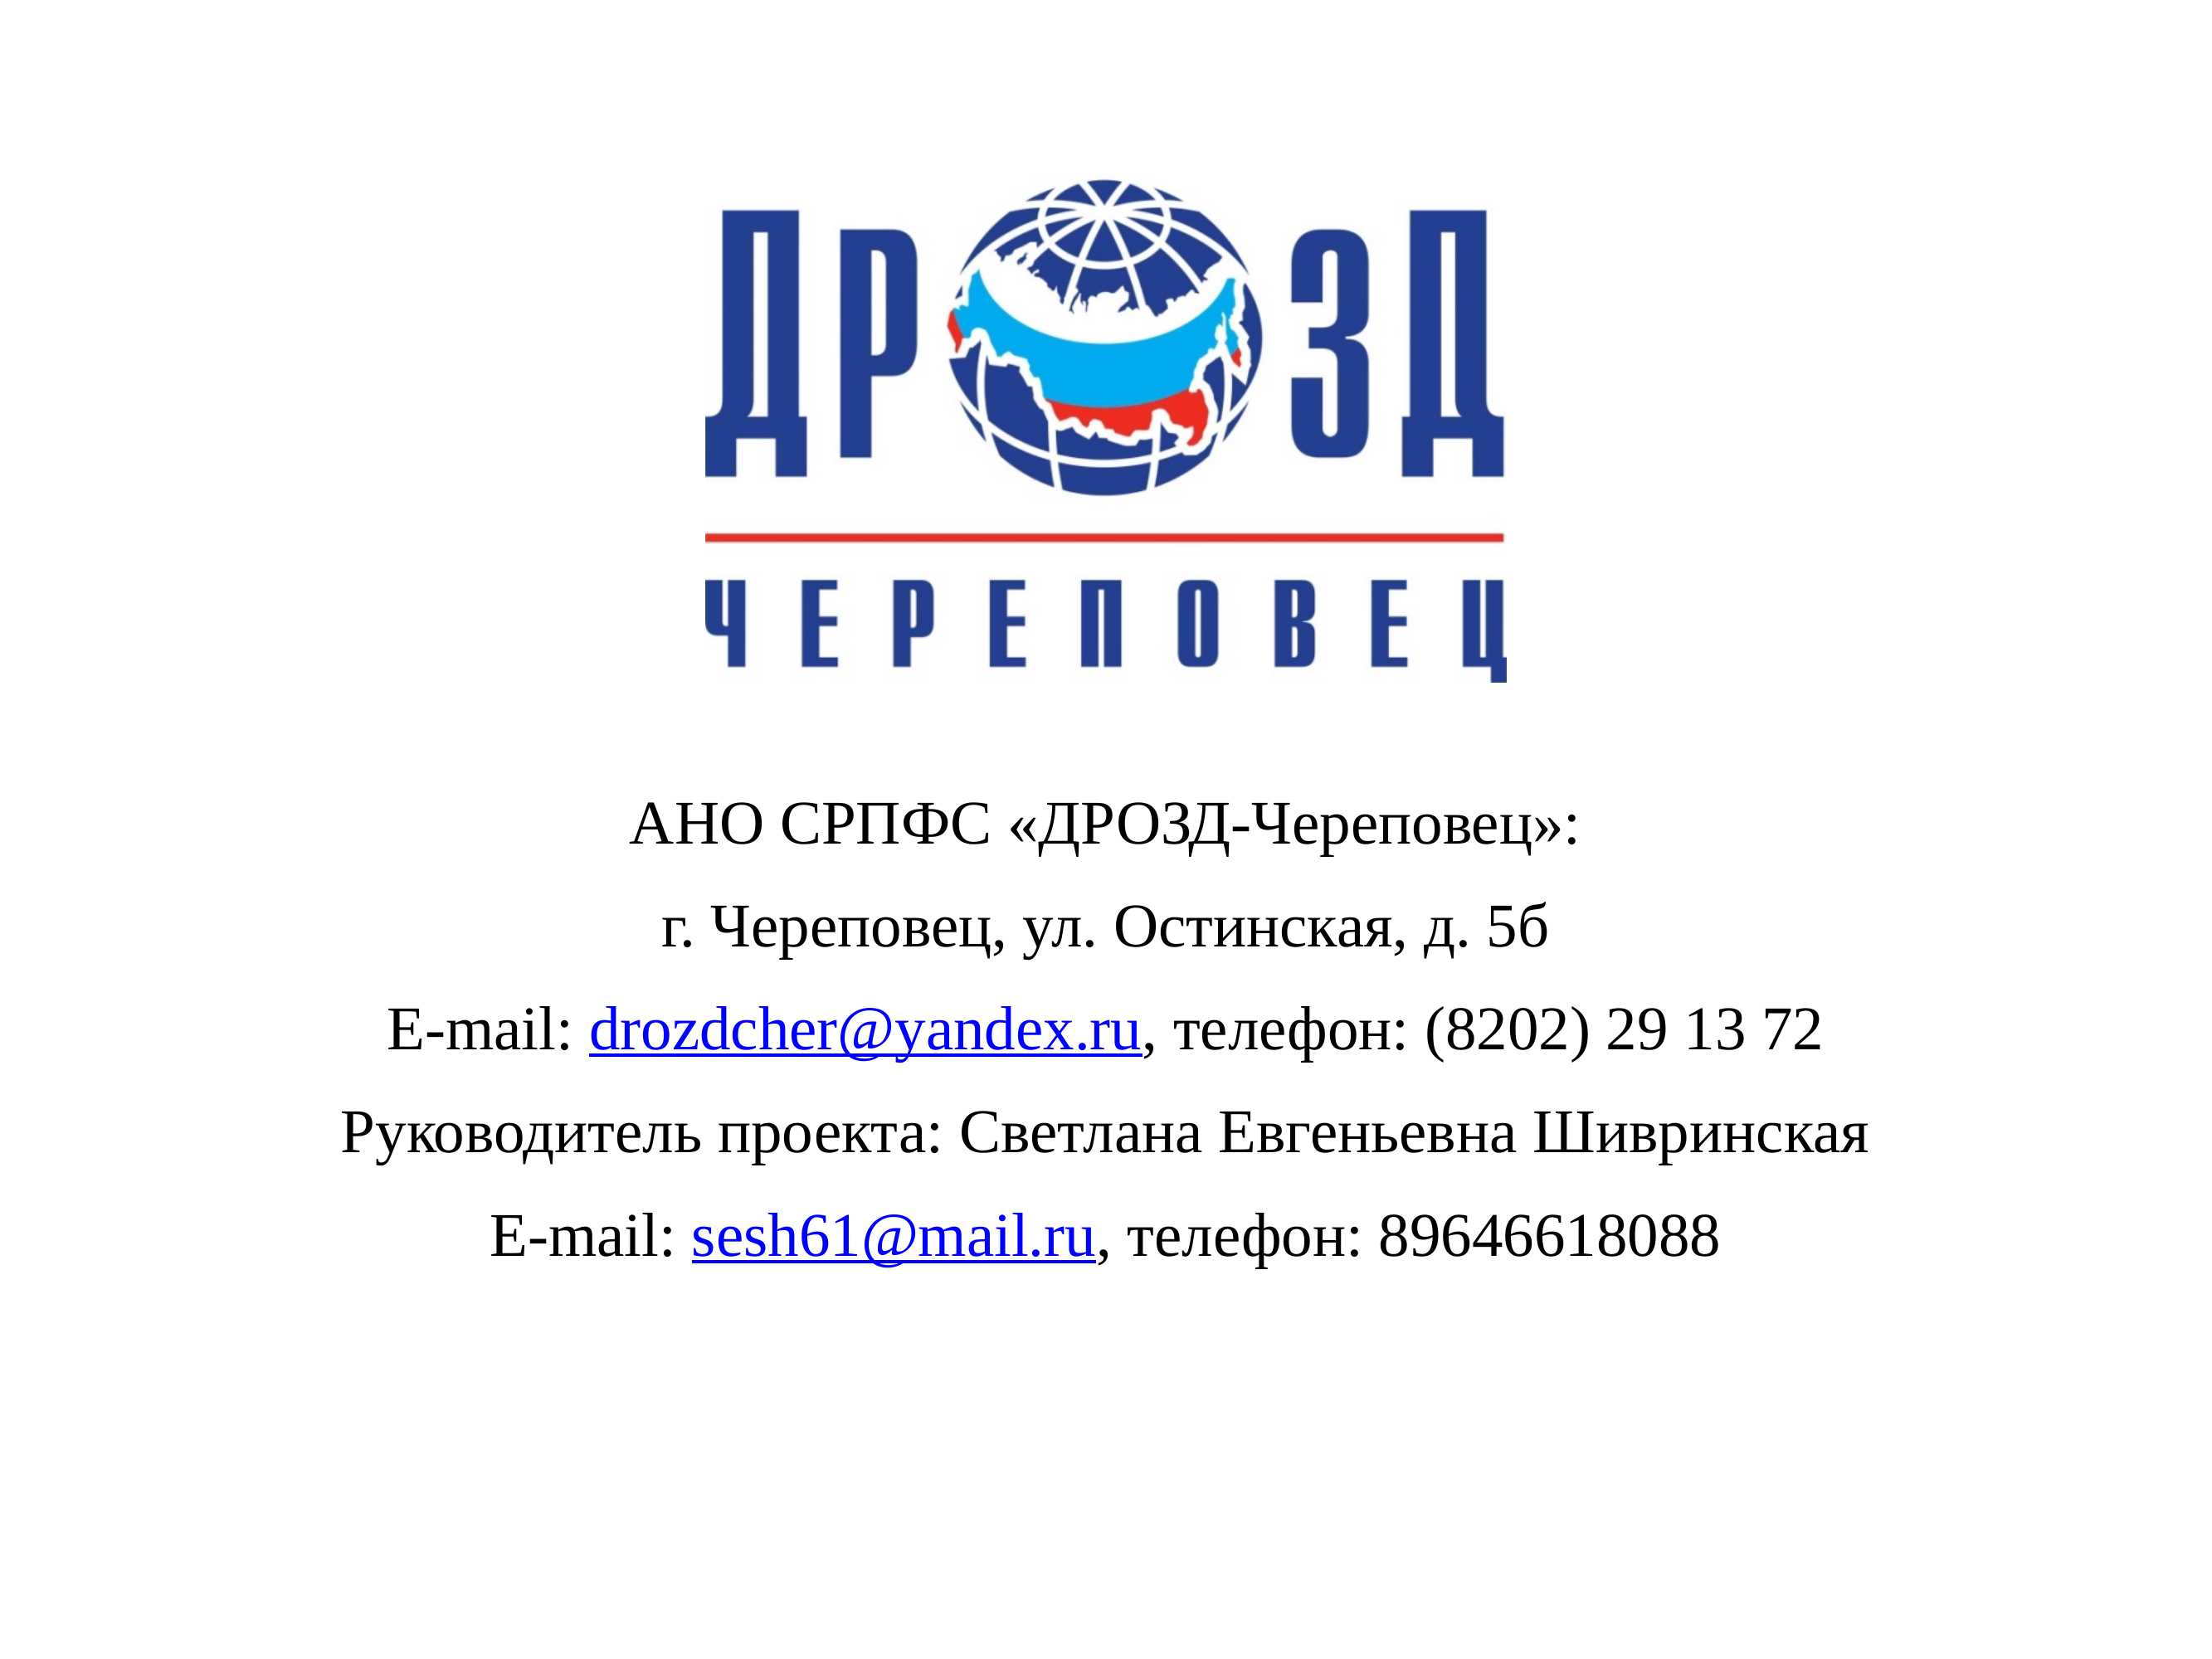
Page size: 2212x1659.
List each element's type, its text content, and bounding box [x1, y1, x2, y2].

picture [705, 173, 1507, 683]
text_box АНО СРПФС «ДРОЗД-Череповец»: г. Череповец, ул. Остинская, д. 5б E-mail: drozdcher@yandex.ru, телефон: (8202) 29 13 72 Руководитель проекта: Светлана Евгеньевна Шивринская E-mail: sesh61@mail.ru, телефон: 89646618088 [213, 764, 1998, 1275]
